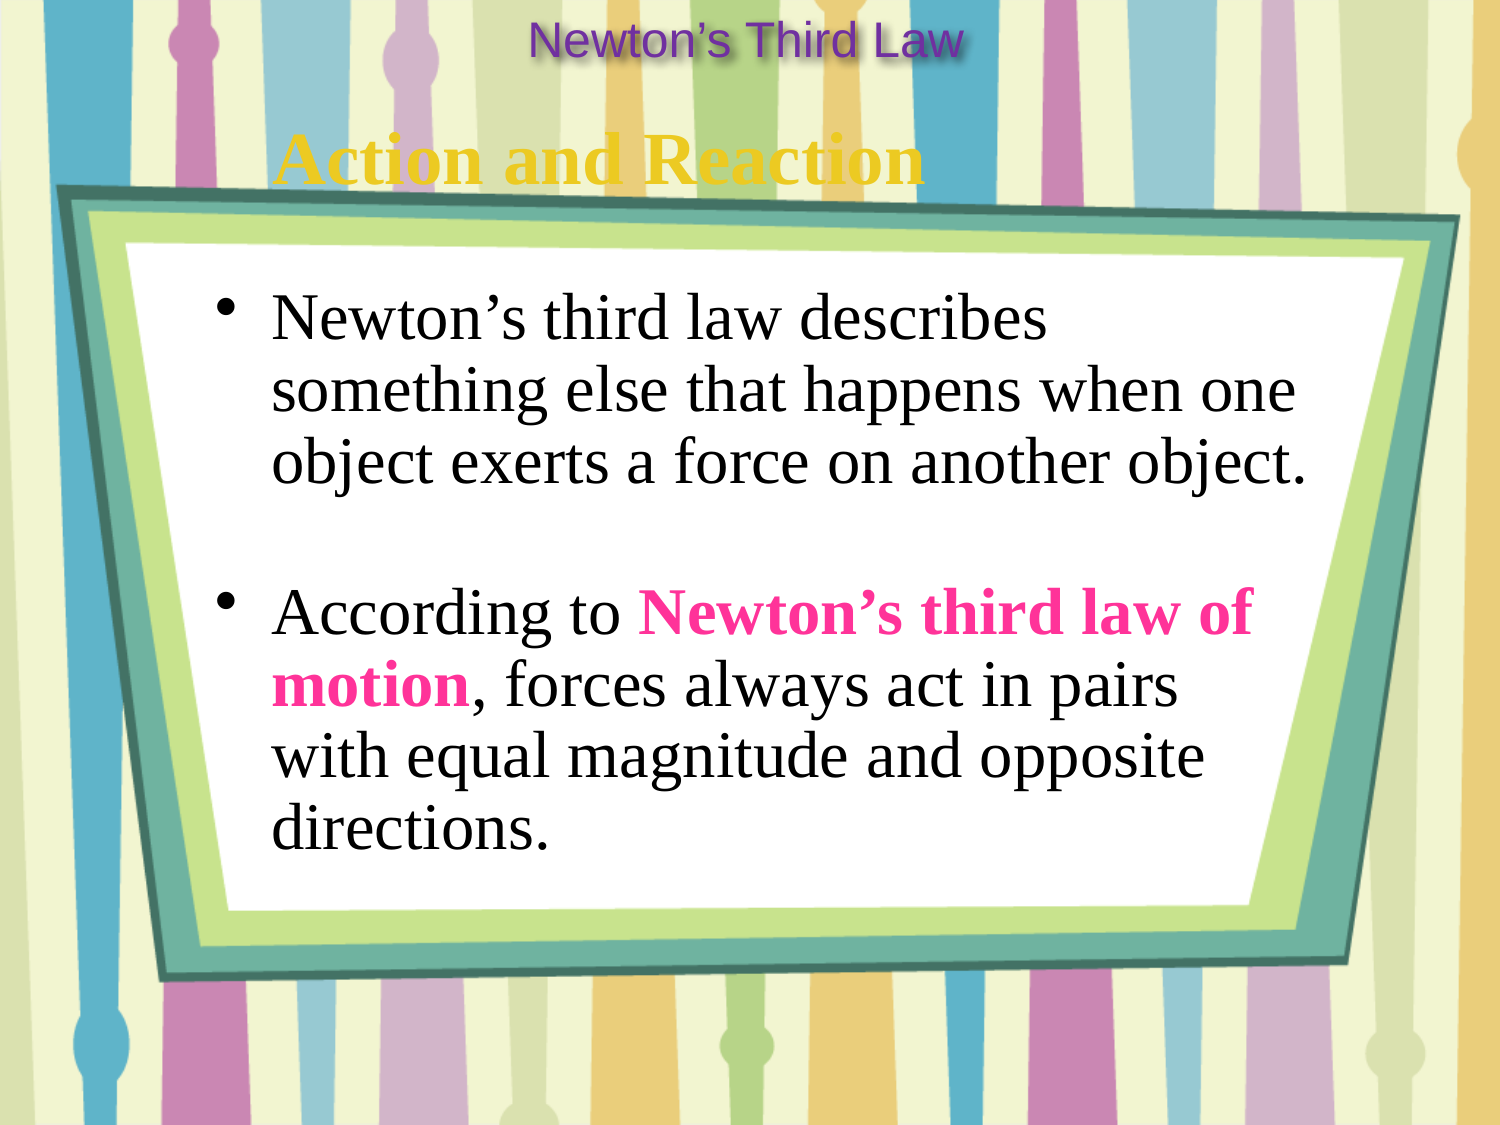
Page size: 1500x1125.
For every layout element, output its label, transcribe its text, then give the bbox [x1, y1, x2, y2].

text_box According to Newton’s third law of motion, forces always act in pairs with equal magnitude and opposite directions. [199, 569, 1325, 872]
text_box Action and Reaction [257, 112, 942, 209]
text_box Newton’s third law describes something else that happens when one object exerts a force on another object. [199, 274, 1325, 506]
picture [0, 0, 1500, 1125]
text_box Newton’s Third Law [512, 0, 979, 75]
